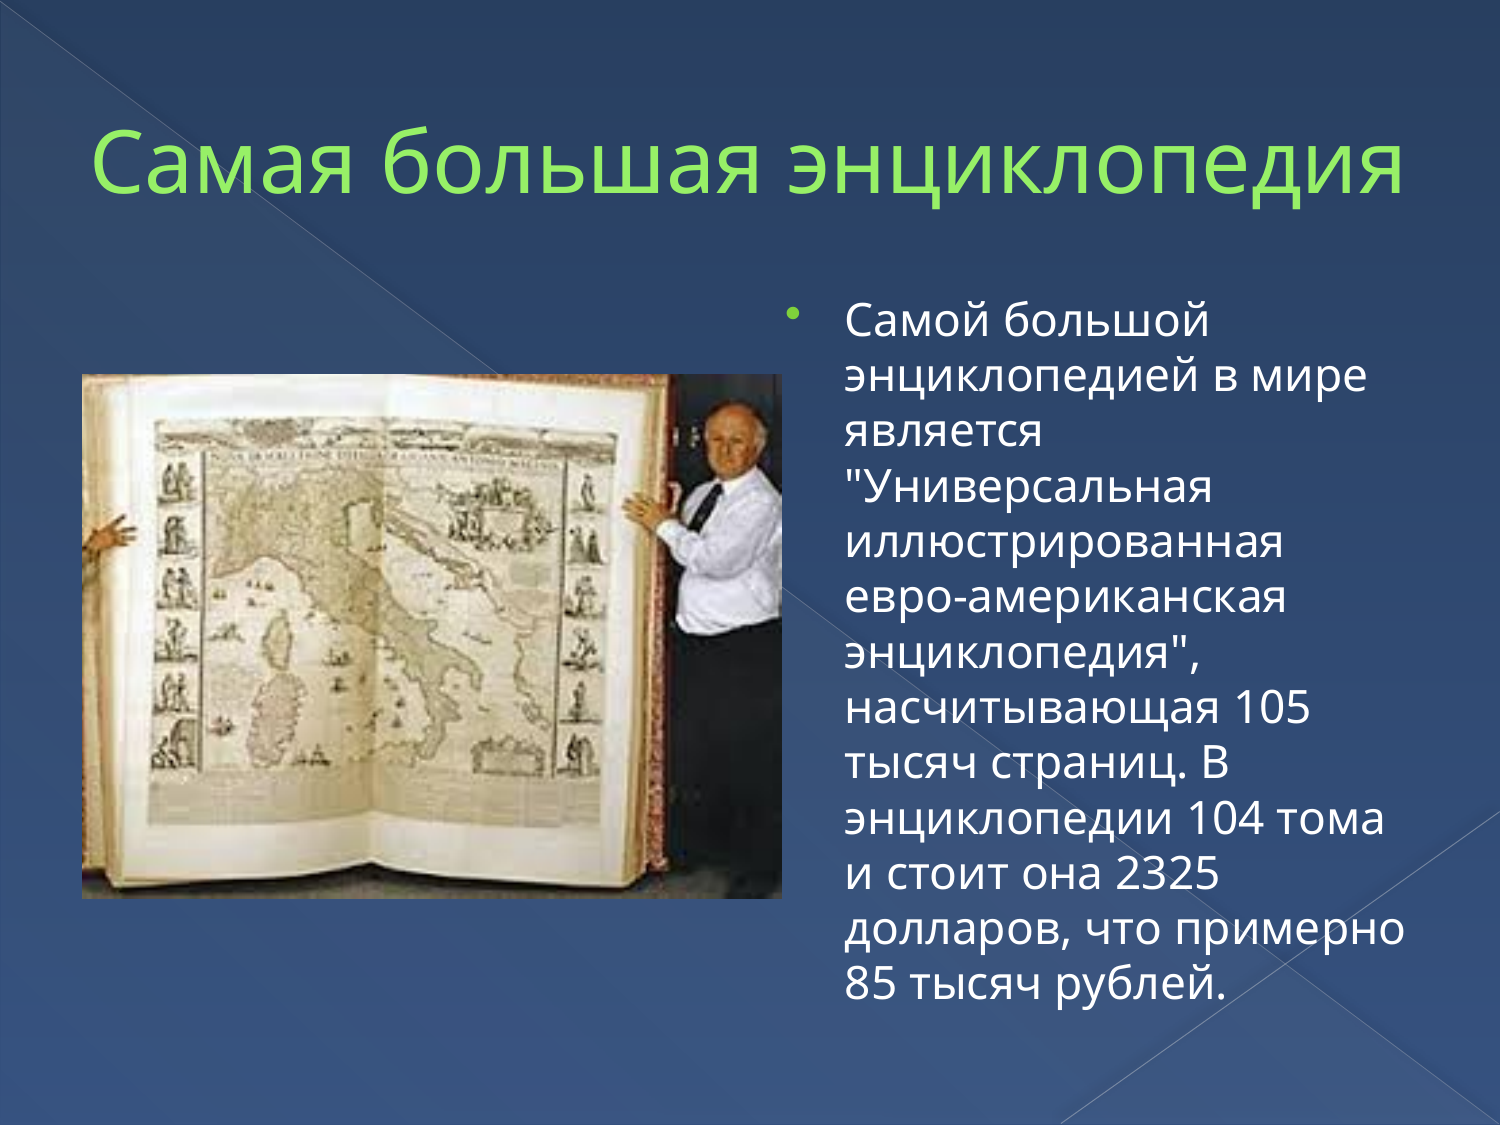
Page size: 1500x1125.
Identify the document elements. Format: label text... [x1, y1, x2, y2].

list Самой большой энциклопедией в мире является "Универсальная иллюстрированная евро-американская энциклопедия", насчитывающая 105 тысяч страниц. В энциклопедии 104 тома и стоит она 2325 долларов, что примерно 85 тысяч рублей. [762, 282, 1425, 1025]
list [81, 374, 782, 900]
title Самая большая энциклопедия [75, 43, 1425, 274]
